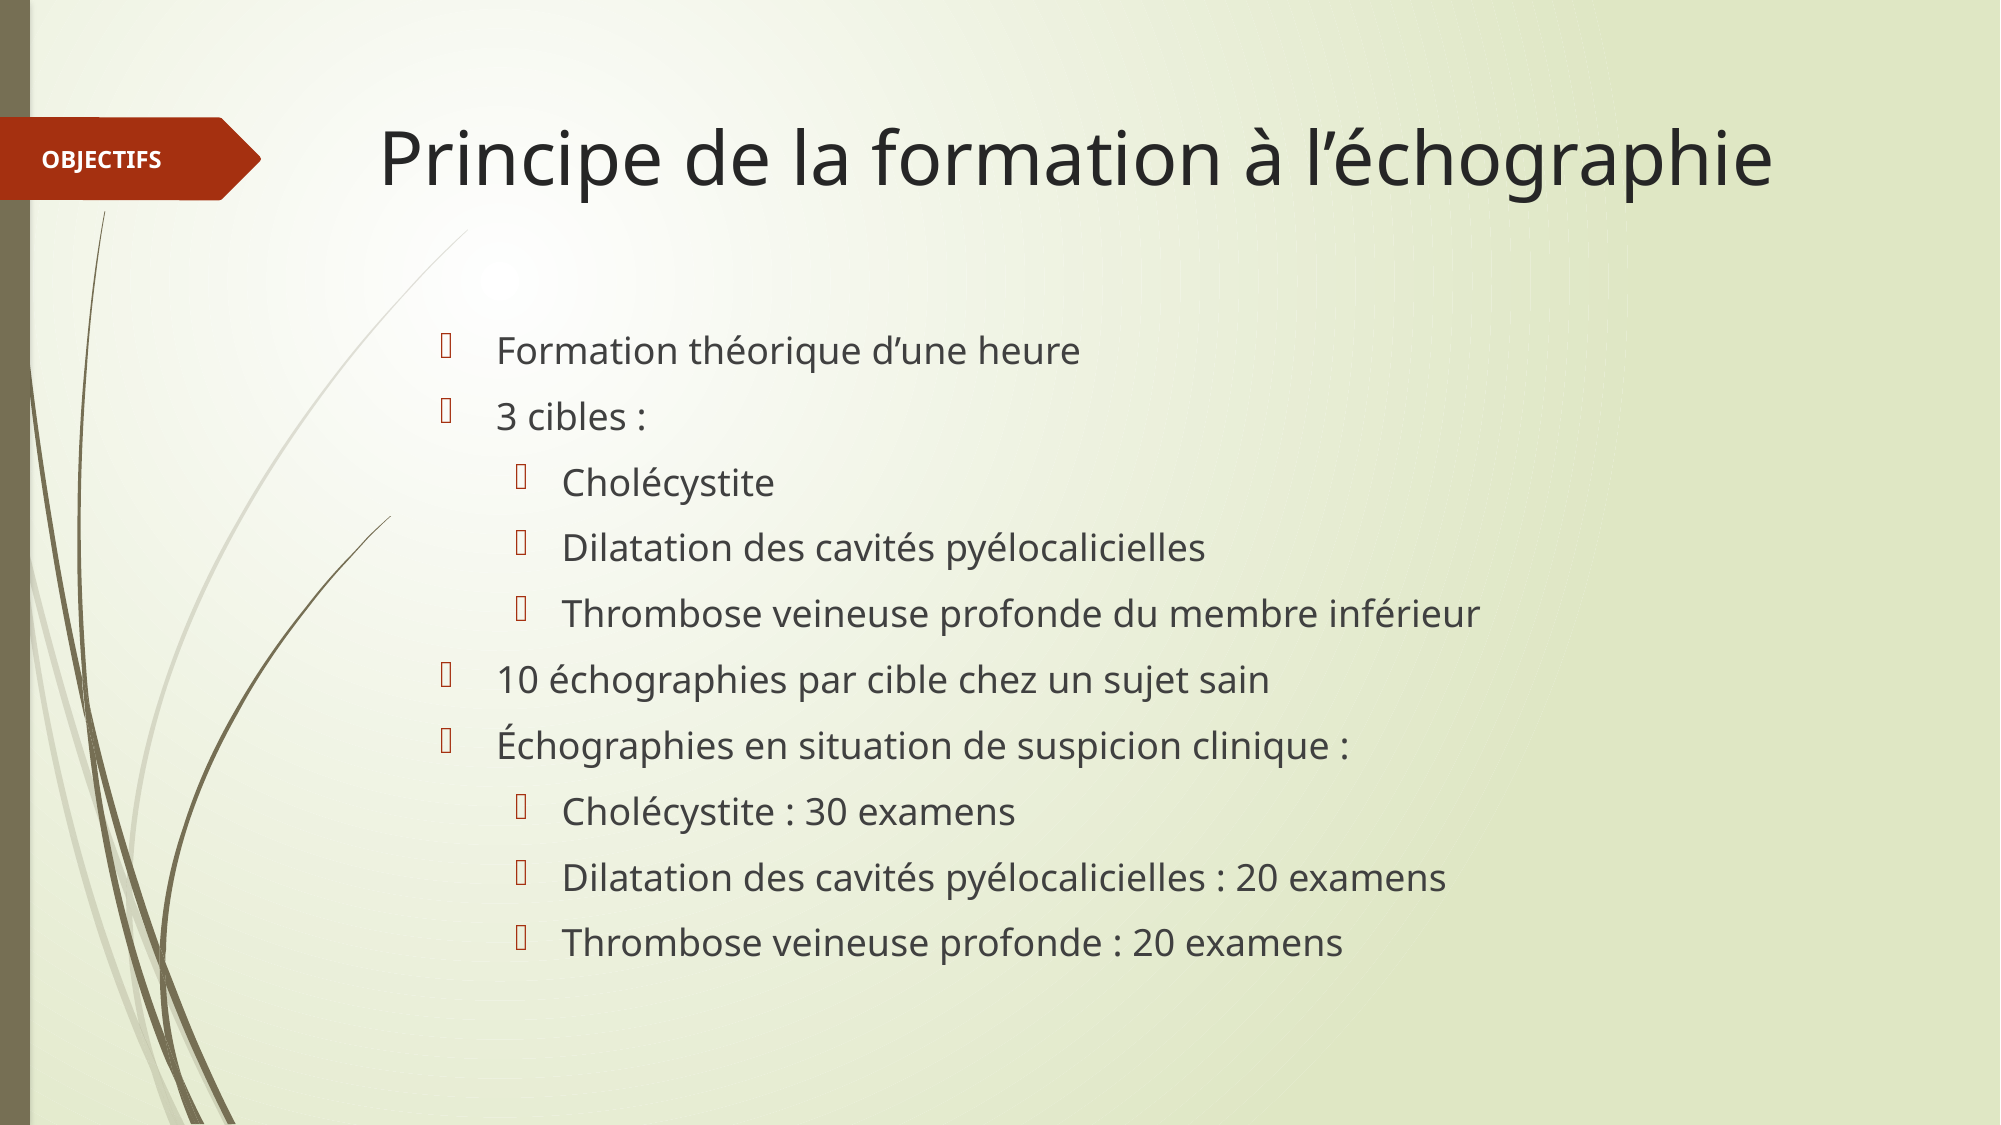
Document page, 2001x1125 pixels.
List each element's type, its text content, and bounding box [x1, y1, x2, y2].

text_box OBJECTIFS [26, 137, 248, 181]
list Formation théorique d’une heure 3 cibles : Cholécystite Dilatation des cavités pyélocalicielles Thrombose veineuse profonde du membre inférieur 10 échographies par cible chez un sujet sain Échographies en situation de suspicion clinique : Cholécystite : 30 examens Dilatation des cavités pyélocalicielles : 20 examens Thrombose veineuse profonde : 20 examens [424, 319, 1888, 994]
title Principe de la formation à l’échographie [363, 102, 1888, 243]
